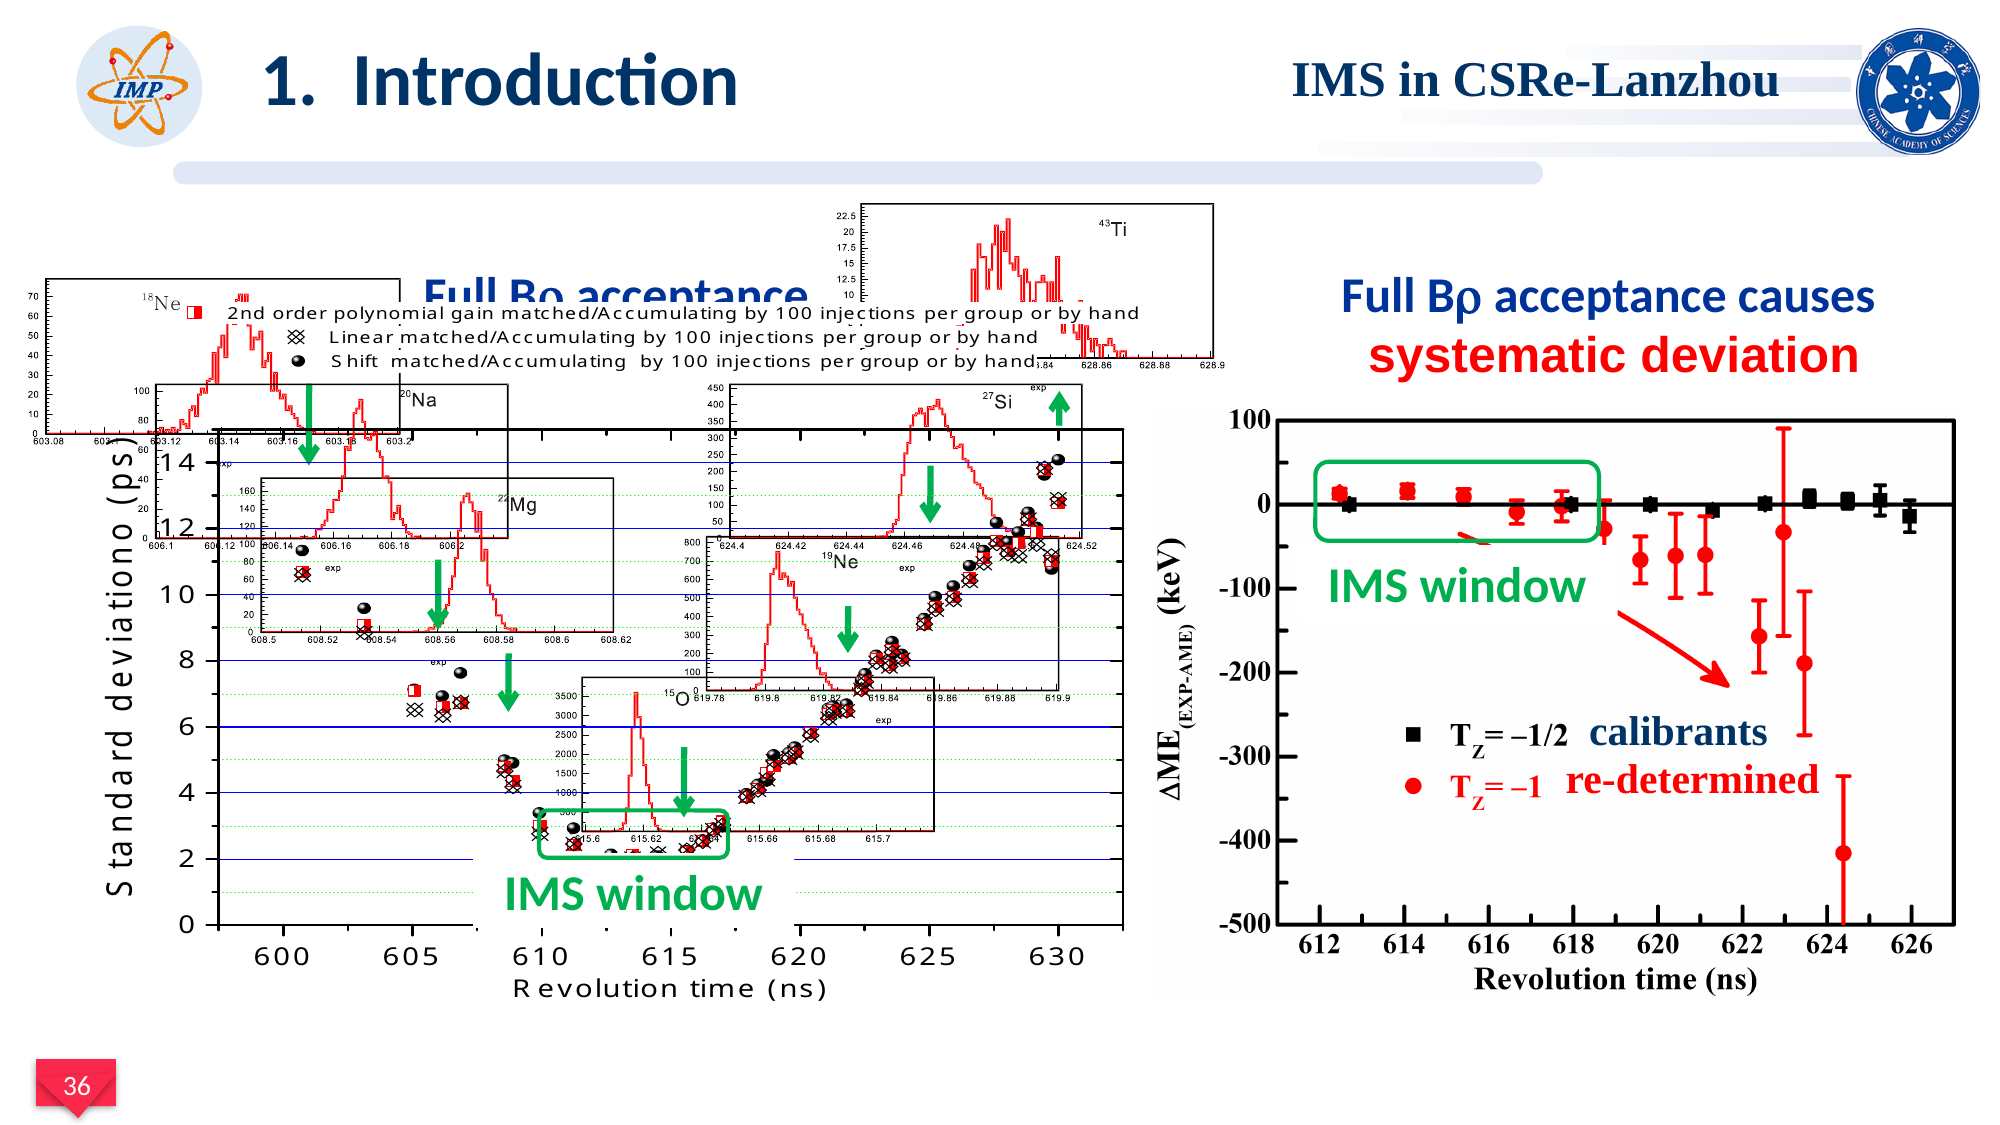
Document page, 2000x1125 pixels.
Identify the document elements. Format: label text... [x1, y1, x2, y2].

text_box 1. Introduction [243, 30, 1272, 121]
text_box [27, 202, 1225, 277]
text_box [1241, 408, 1957, 1000]
text_box IMS in CSRe-Lanzhou [988, 46, 1781, 107]
picture [84, 31, 193, 135]
picture [1856, 28, 1981, 155]
text_box Full Br acceptance causes systematic deviation [1307, 255, 1922, 390]
picture [15, 278, 1237, 1003]
